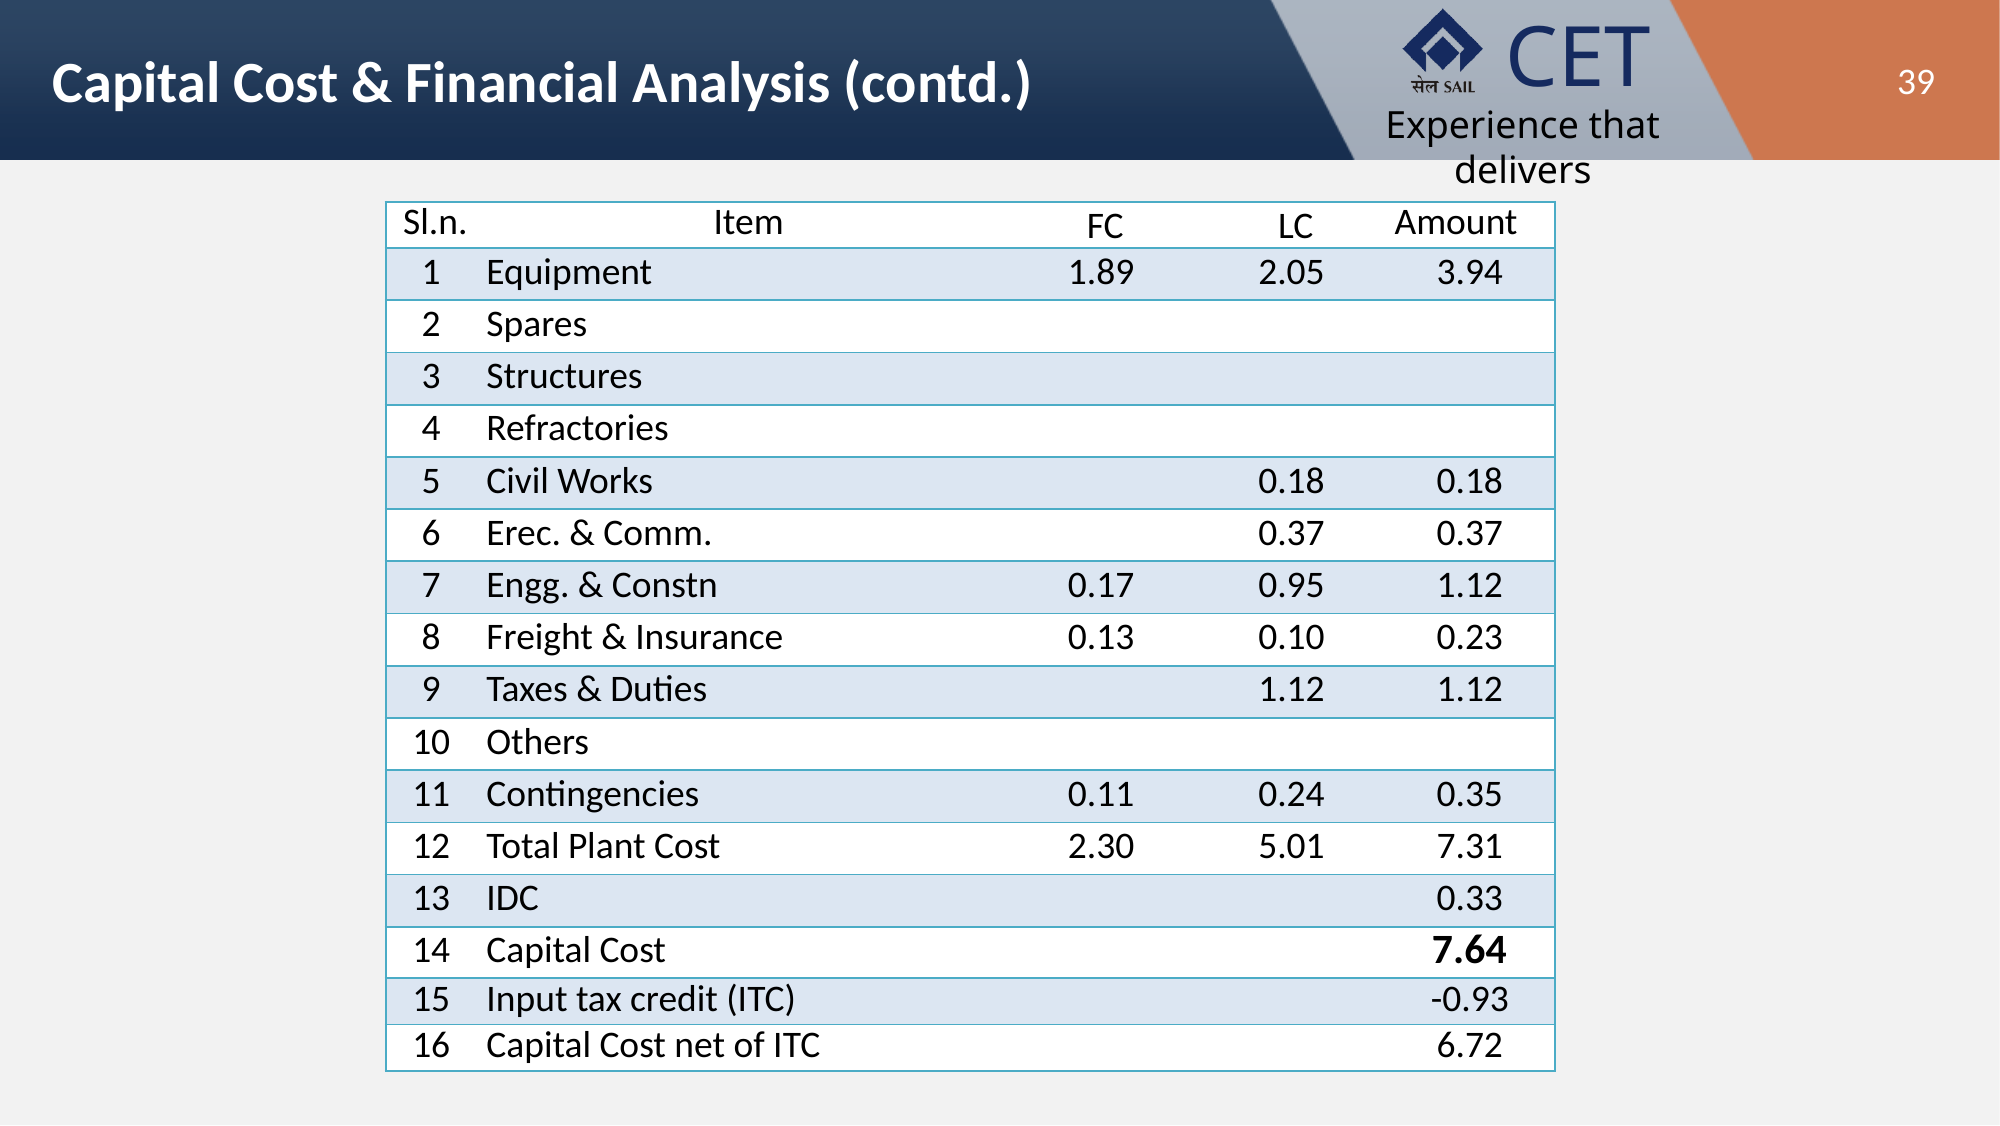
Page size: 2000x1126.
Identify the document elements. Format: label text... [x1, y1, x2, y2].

table_cell 13 [387, 875, 485, 926]
table_cell 4 [387, 406, 485, 456]
table_cell 0.37 [1393, 510, 1554, 560]
table_cell 11 [387, 771, 485, 822]
table_cell 8 [387, 614, 485, 665]
table_cell Capital Cost net of ITC [485, 1025, 1013, 1070]
table_cell [1198, 406, 1393, 456]
table_cell 0.24 [1198, 771, 1393, 822]
table_cell 1 [387, 249, 485, 299]
table_cell 0.95 [1198, 562, 1393, 613]
table_cell 1.12 [1198, 667, 1393, 717]
table_cell 7 [387, 562, 485, 613]
table_cell [1393, 301, 1554, 352]
table_header Item [485, 203, 1013, 247]
table_cell Refractories [485, 406, 1013, 456]
table_cell -0.93 [1393, 979, 1554, 1024]
table_cell Freight & Insurance [485, 614, 1013, 665]
table_cell 7.64 [1393, 928, 1554, 977]
table_cell 0.17 [1013, 562, 1198, 613]
table_cell [1013, 301, 1198, 352]
table_cell [1198, 1025, 1393, 1070]
table_cell [1013, 979, 1198, 1024]
picture [0, 0, 2000, 160]
table_cell [1013, 353, 1198, 404]
table_cell 5 [387, 458, 485, 508]
table_cell 0.10 [1198, 614, 1393, 665]
table_cell 2.05 [1198, 249, 1393, 299]
table_cell 16 [387, 1025, 485, 1070]
table_cell [1393, 353, 1554, 404]
table_cell [1013, 406, 1198, 456]
table_cell 14 [387, 928, 485, 977]
table_header Sl.n. [387, 203, 485, 247]
table_cell 0.35 [1393, 771, 1554, 822]
table_cell 3 [387, 353, 485, 404]
table_cell 0.18 [1393, 458, 1554, 508]
table_cell 7.31 [1393, 823, 1554, 874]
table_cell [1013, 928, 1198, 977]
table_cell Civil Works [485, 458, 1013, 508]
table_cell 5.01 [1198, 823, 1393, 874]
table_cell [1198, 875, 1393, 926]
table_cell Equipment [485, 249, 1013, 299]
table_cell 0.33 [1393, 875, 1554, 926]
table_cell [1013, 667, 1198, 717]
table_cell 10 [387, 719, 485, 769]
table_cell 12 [387, 823, 485, 874]
table_cell Spares [485, 301, 1013, 352]
table_cell [1198, 979, 1393, 1024]
table_cell 0.11 [1013, 771, 1198, 822]
table_cell [1198, 719, 1393, 769]
table_cell [1013, 719, 1198, 769]
table_cell [1393, 406, 1554, 456]
table_cell Erec. & Comm. [485, 510, 1013, 560]
table_cell 0.13 [1013, 614, 1198, 665]
table_cell 2.30 [1013, 823, 1198, 874]
table_cell Input tax credit (ITC) [485, 979, 1013, 1024]
table_cell 0.23 [1393, 614, 1554, 665]
table_cell 6 [387, 510, 485, 560]
table_header LC [1198, 203, 1393, 247]
table_cell 9 [387, 667, 485, 717]
table_cell Others [485, 719, 1013, 769]
table_cell [1013, 1025, 1198, 1070]
table_cell 3.94 [1393, 249, 1554, 299]
text_box Experience that delivers [1357, 171, 1689, 199]
table_cell Capital Cost [485, 928, 1013, 977]
table_header FC [1013, 203, 1198, 247]
table_cell [1393, 719, 1554, 769]
table_cell [1013, 510, 1198, 560]
table_cell Contingencies [485, 771, 1013, 822]
table_cell Total Plant Cost [485, 823, 1013, 874]
table_cell [1198, 928, 1393, 977]
table_cell 0.37 [1198, 510, 1393, 560]
table_cell 1.12 [1393, 562, 1554, 613]
table_cell Taxes & Duties [485, 667, 1013, 717]
table_cell 6.72 [1393, 1025, 1554, 1070]
table_header Amount [1393, 203, 1554, 247]
table_cell [1013, 875, 1198, 926]
table_cell IDC [485, 875, 1013, 926]
table_cell [1013, 458, 1198, 508]
table_cell Engg. & Constn [485, 562, 1013, 613]
table_cell [1198, 301, 1393, 352]
table_cell Structures [485, 353, 1013, 404]
table_cell 1.12 [1393, 667, 1554, 717]
table_cell 1.89 [1013, 249, 1198, 299]
table_cell [1198, 353, 1393, 404]
table_cell 2 [387, 301, 485, 352]
table_cell 15 [387, 979, 485, 1024]
text_box [0, 171, 2000, 1126]
table_cell 0.18 [1198, 458, 1393, 508]
